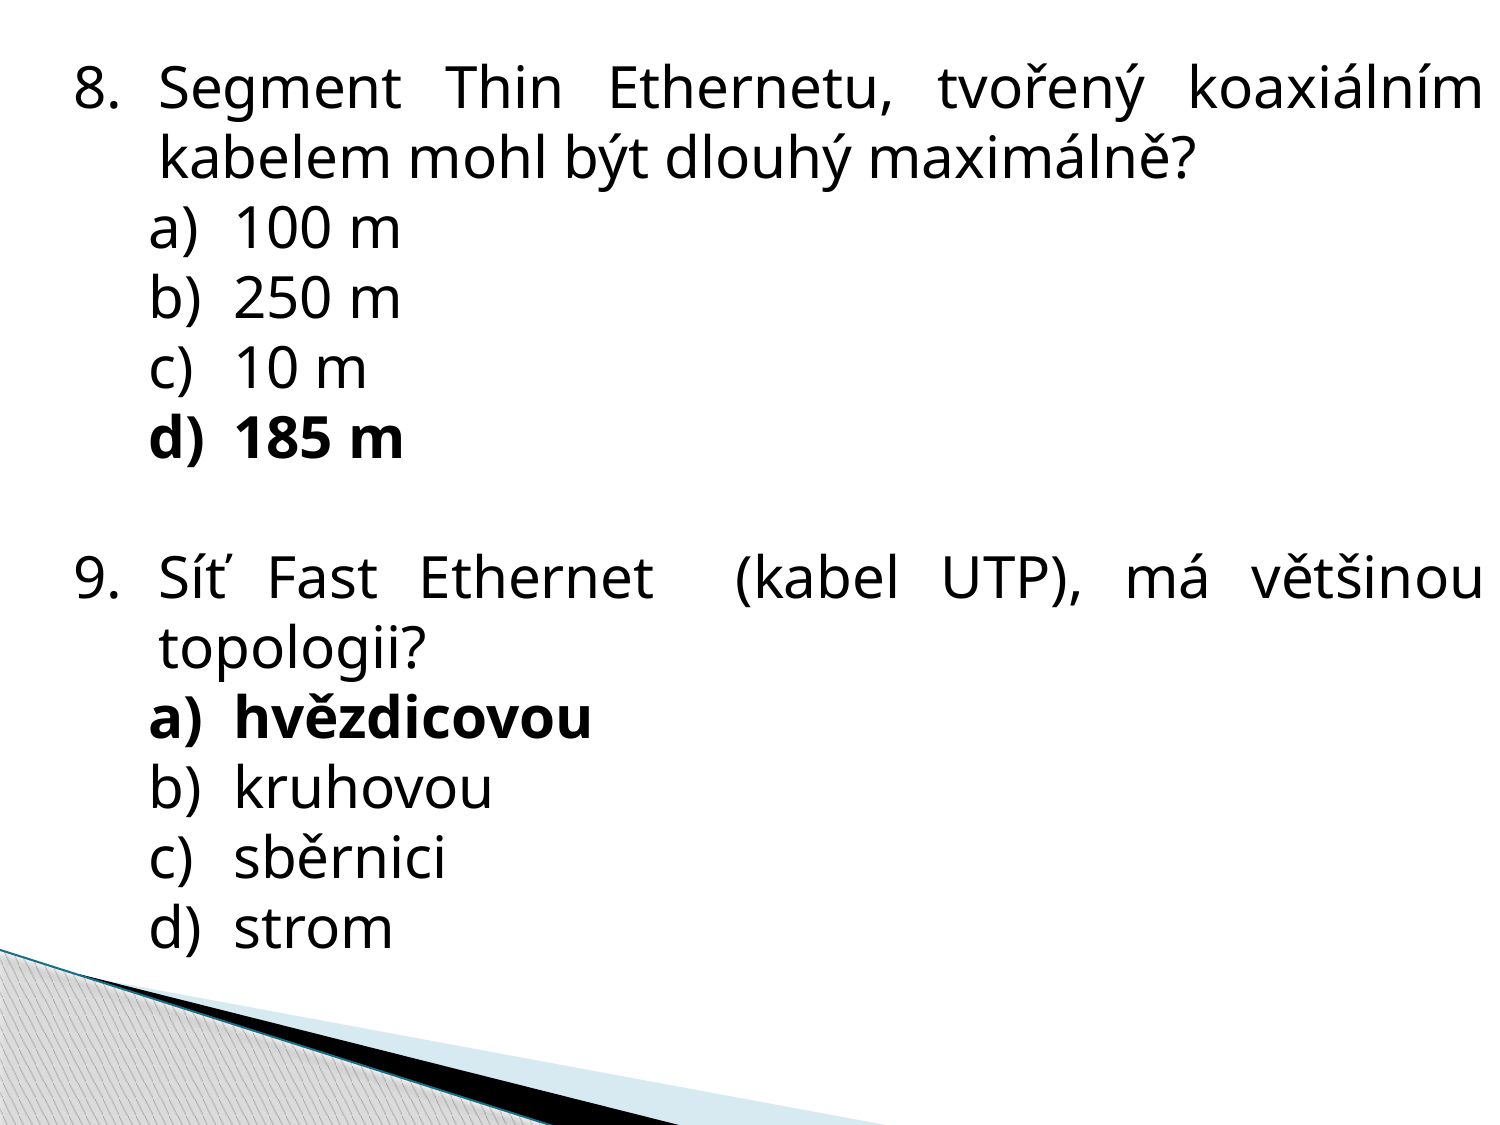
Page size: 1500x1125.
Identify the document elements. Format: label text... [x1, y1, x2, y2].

text_box Segment Thin Ethernetu, tvořený koaxiálním kabelem mohl být dlouhý maximálně? 100 m 250 m 10 m 185 m Síť Fast Ethernet (kabel UTP), má většinou topologii? hvězdicovou kruhovou sběrnici strom [58, 42, 1500, 1038]
